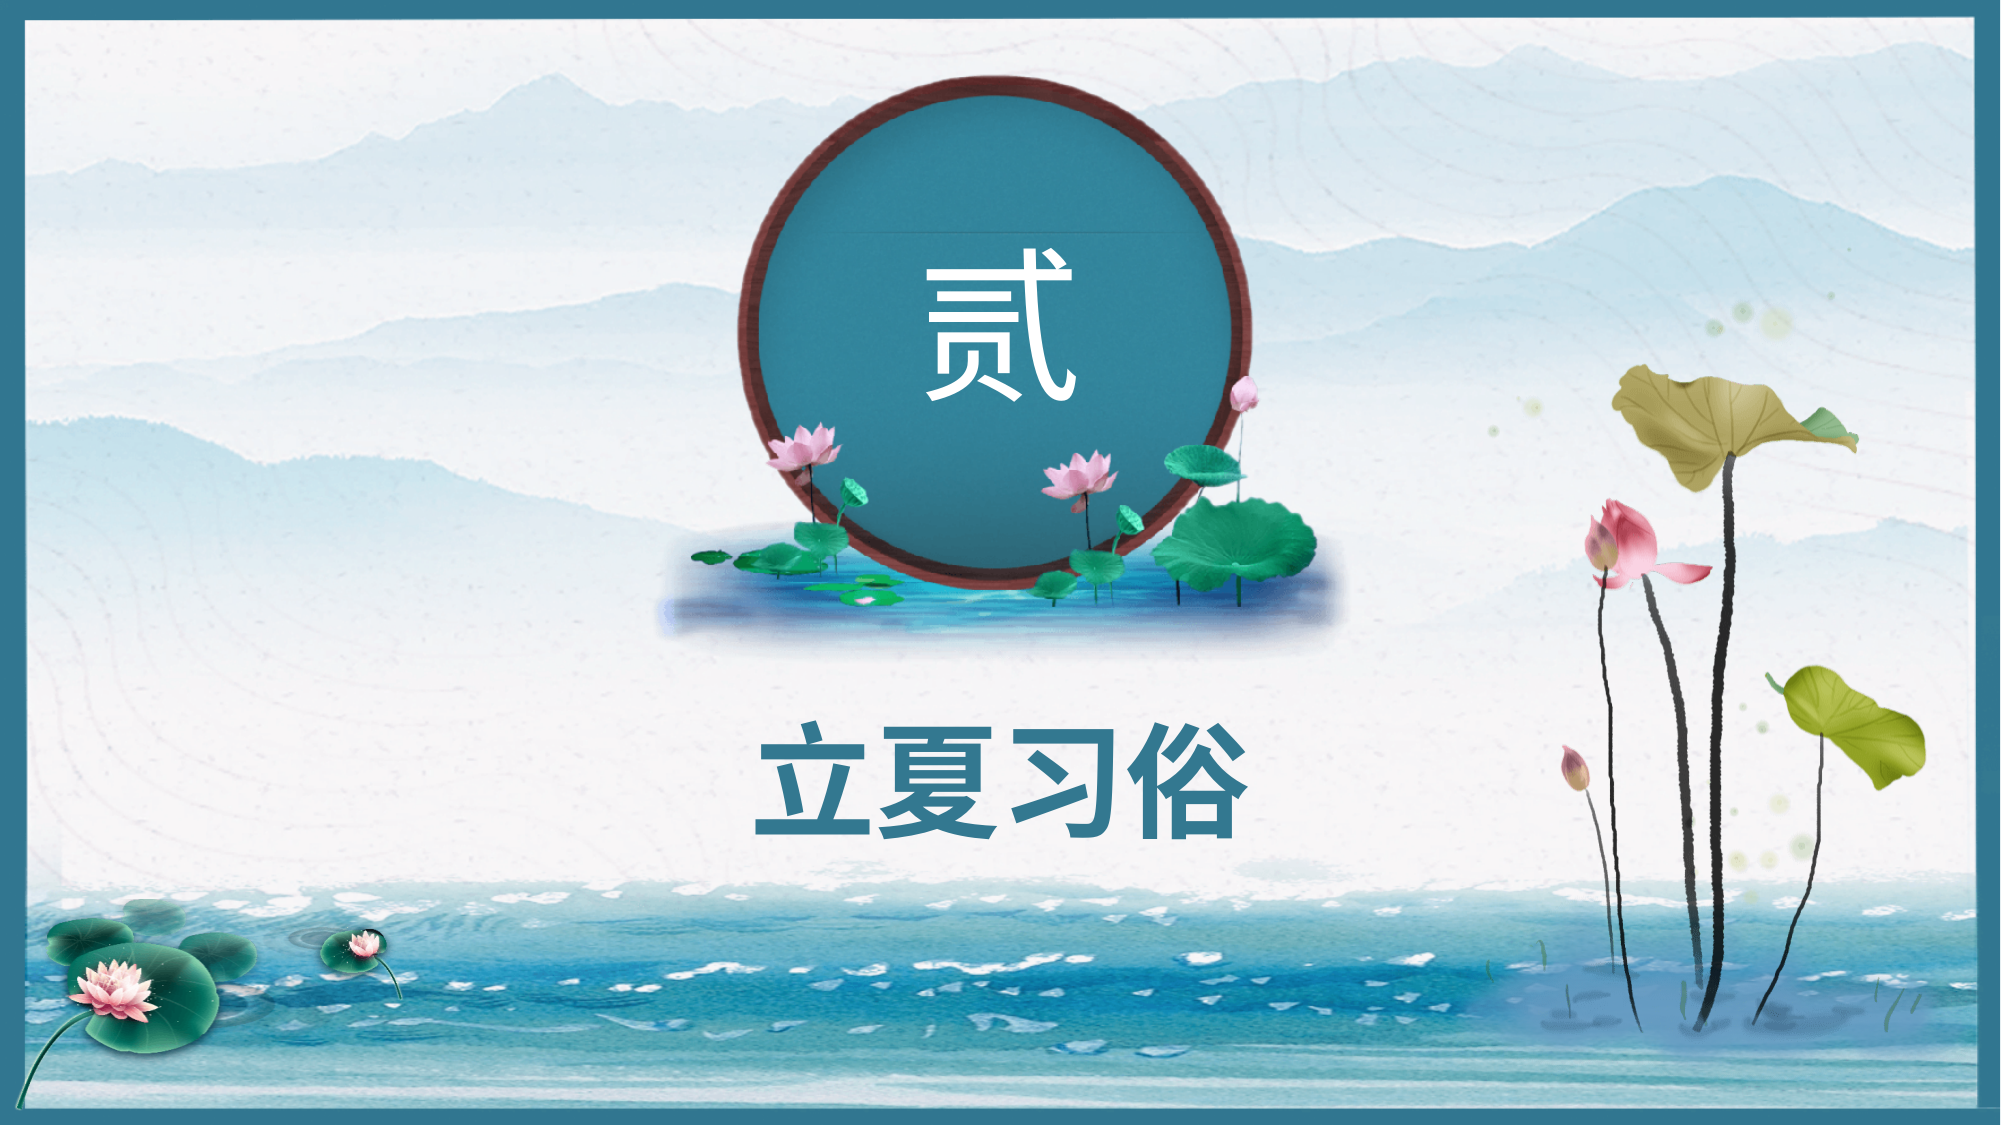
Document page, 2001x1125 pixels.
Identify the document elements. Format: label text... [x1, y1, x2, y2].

picture [0, 0, 2001, 1125]
text_box 立夏习俗 [678, 744, 1322, 861]
